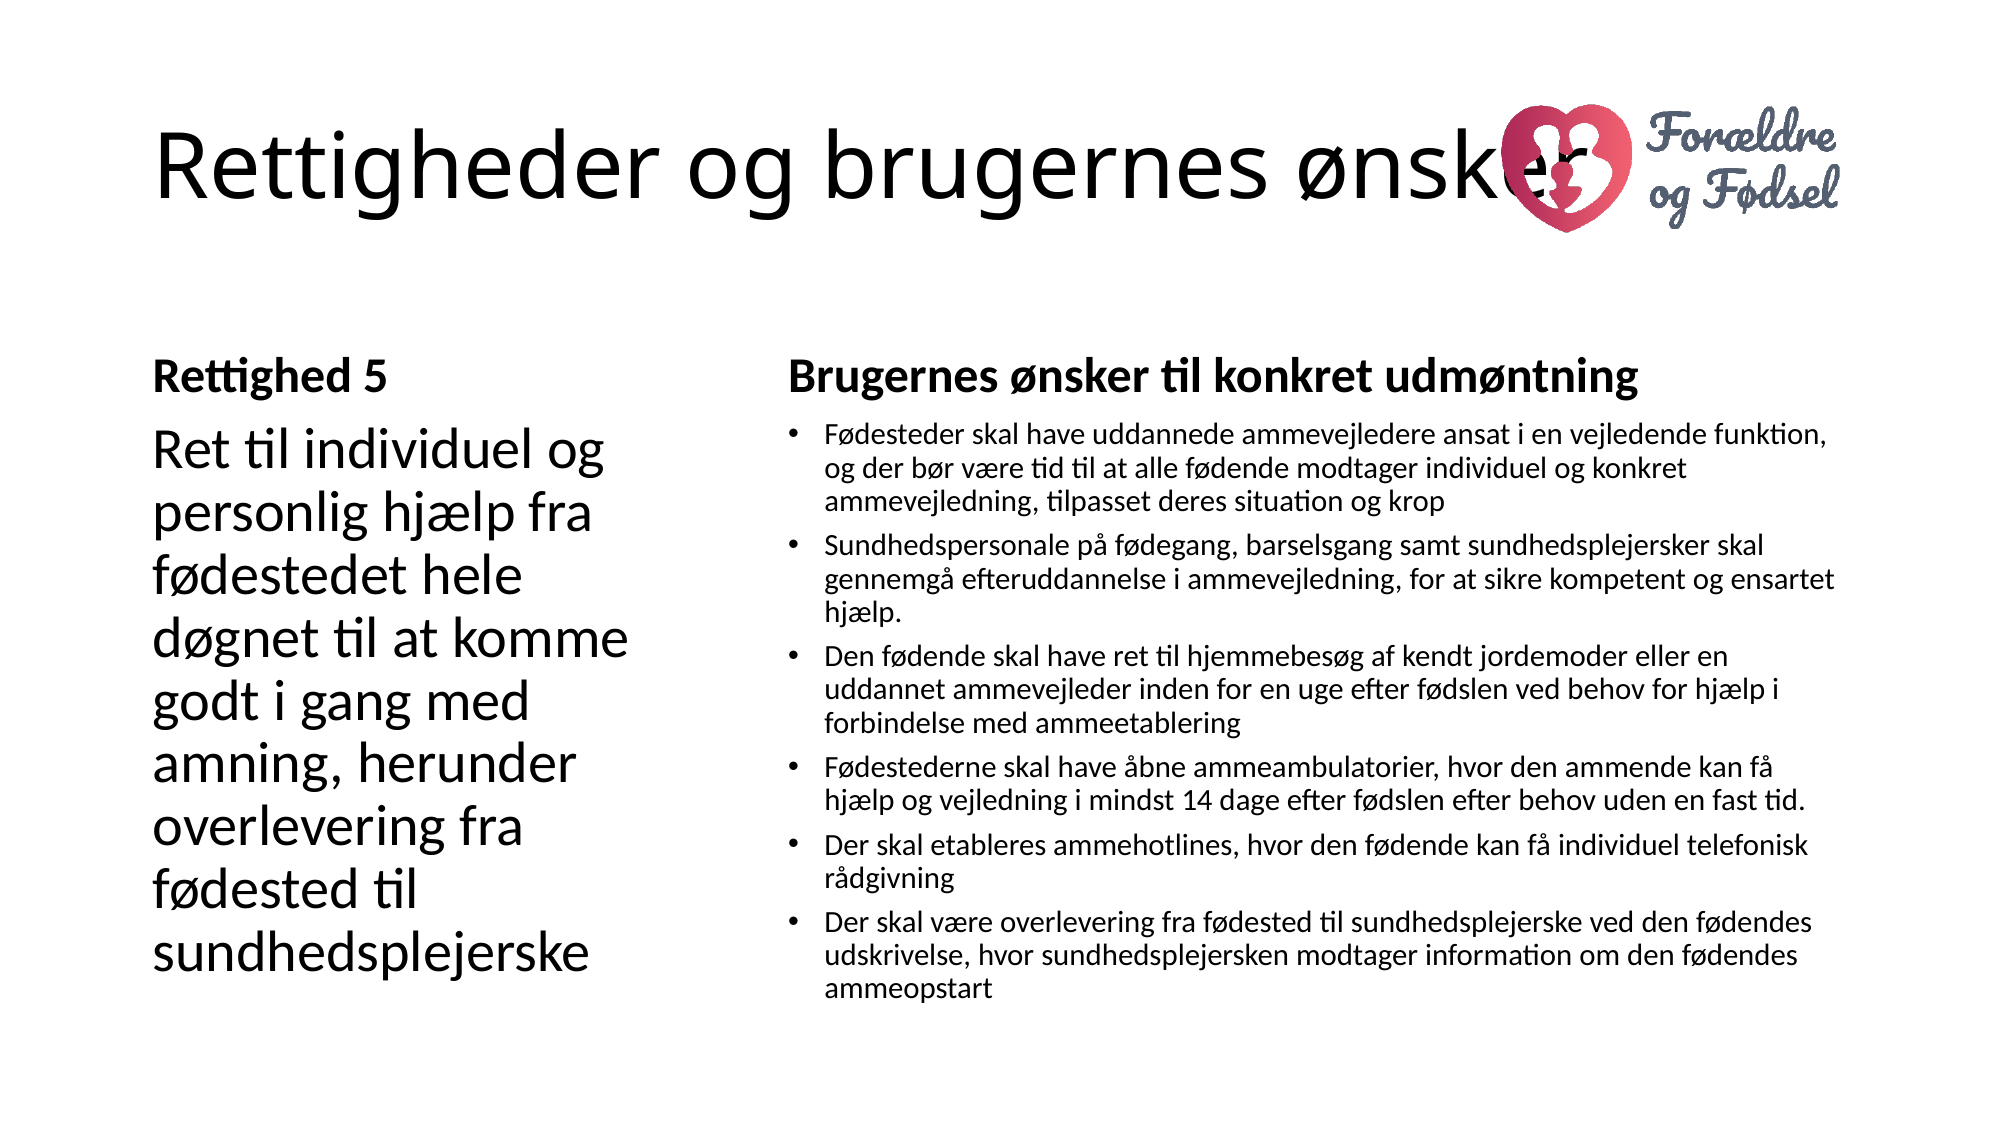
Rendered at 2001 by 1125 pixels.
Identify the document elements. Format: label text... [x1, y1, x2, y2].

list Fødesteder skal have uddannede ammevejledere ansat i en vejledende funktion, og der bør være tid til at alle fødende modtager individuel og konkret ammevejledning, tilpasset deres situation og krop Sundhedspersonale på fødegang, barselsgang samt sundhedsplejersker skal gennemgå efteruddannelse i ammevejledning, for at sikre kompetent og ensartet hjælp. Den fødende skal have ret til hjemmebesøg af kendt jordemoder eller en uddannet ammevejleder inden for en uge efter fødslen ved behov for hjælp i forbindelse med ammeetablering Fødestederne skal have åbne ammeambulatorier, hvor den ammende kan få hjælp og vejledning i mindst 14 dage efter fødslen efter behov uden en fast tid. Der skal etableres ammehotlines, hvor den fødende kan få individuel telefonisk rådgivning Der skal være overlevering fra fødested til sundhedsplejerske ved den fødendes udskrivelse, hvor sundhedsplejersken modtager information om den fødendes ammeopstart [773, 410, 1863, 1016]
list Ret til individuel og personlig hjælp fra fødestedet hele døgnet til at komme godt i gang med amning, herunder overlevering fra fødested til sundhedsplejerske [137, 410, 708, 1016]
list Rettighed 5 [137, 275, 689, 410]
picture [1498, 100, 1850, 237]
title Rettigheder og brugernes ønsker [137, 59, 1863, 278]
list Brugernes ønsker til konkret udmøntning [773, 275, 1863, 410]
